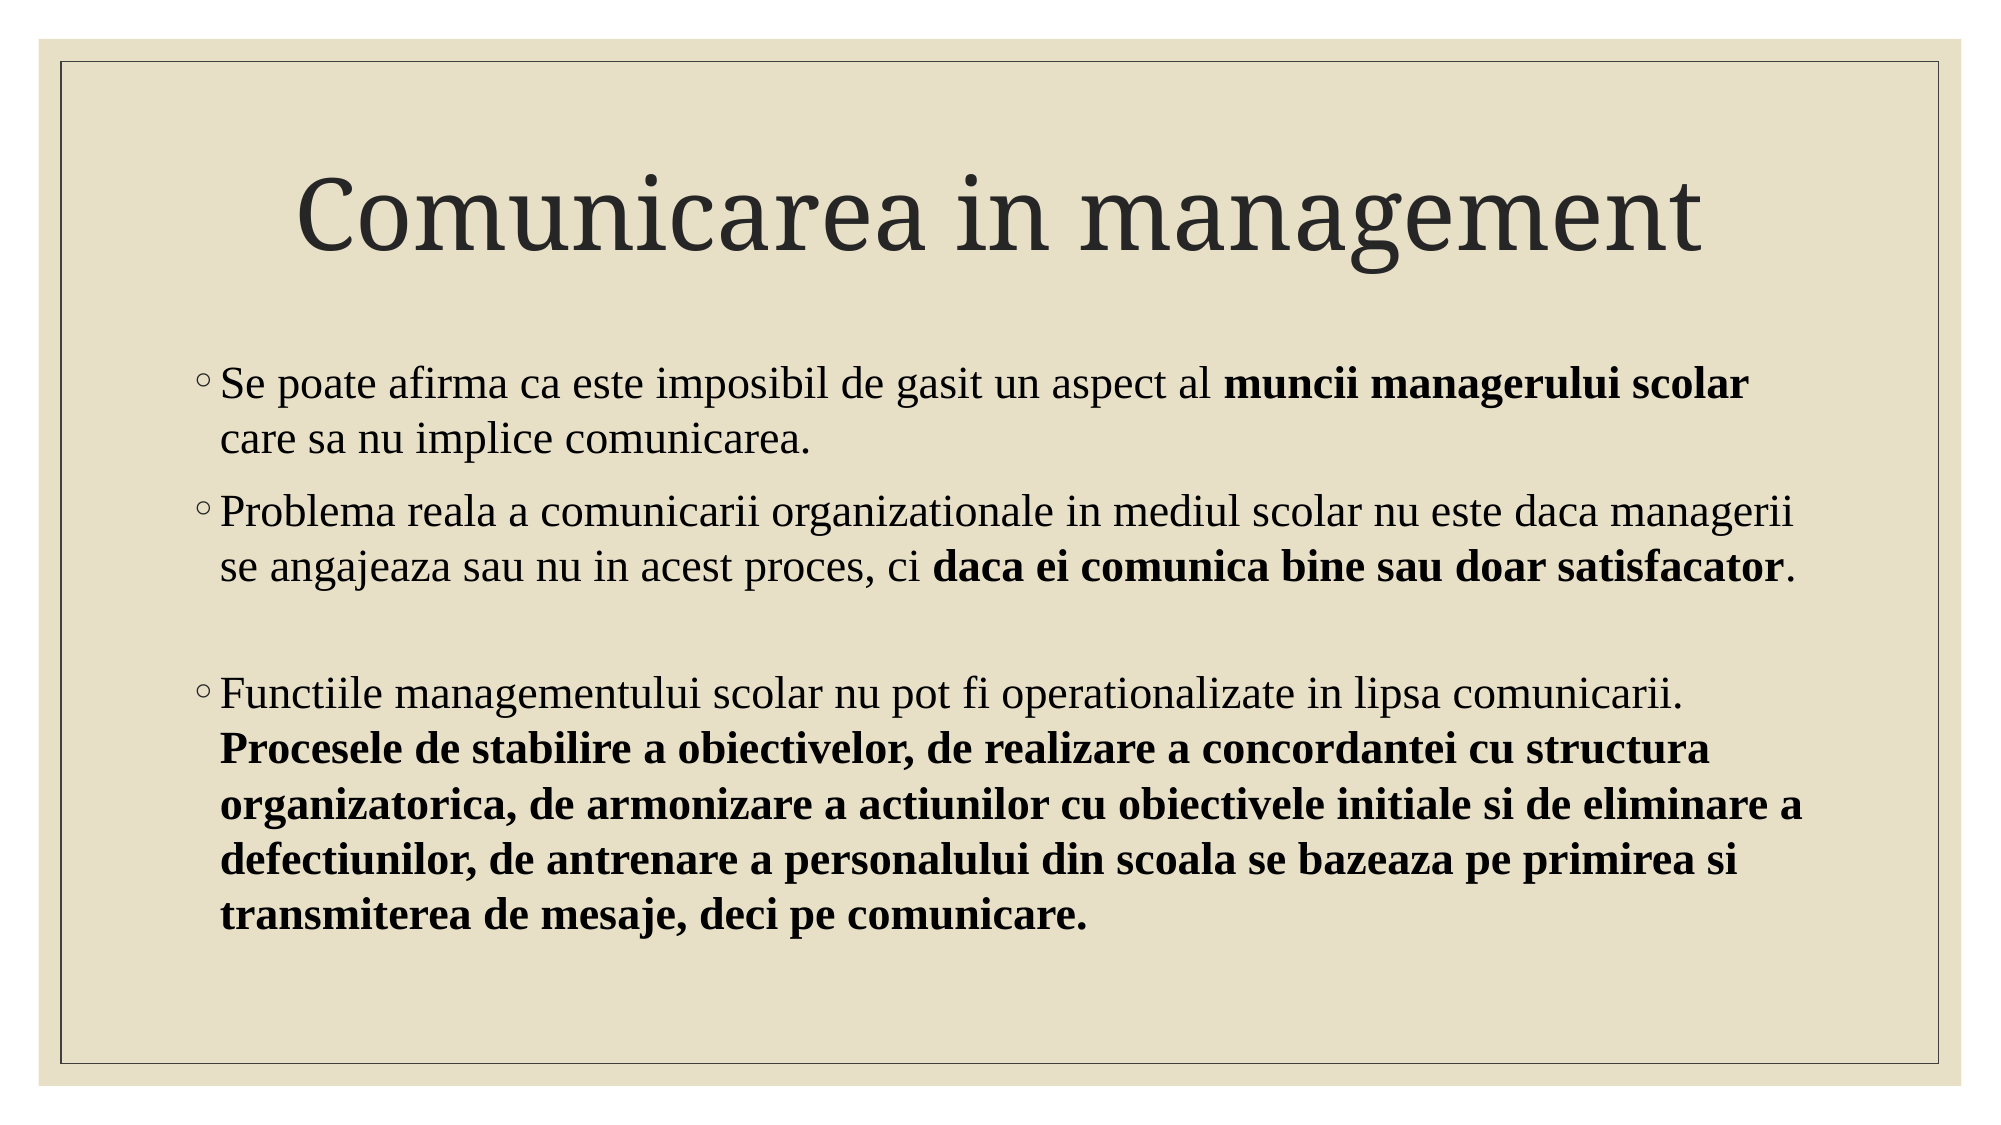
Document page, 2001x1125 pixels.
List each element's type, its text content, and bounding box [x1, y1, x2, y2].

title Comunicarea in management [174, 105, 1825, 331]
list Se poate afirma ca este imposibil de gasit un aspect al muncii managerului scolar care sa nu implice comunicarea. Problema reala a comunicarii organizationale in mediul scolar nu este daca managerii se angajeaza sau nu in acest proces, ci daca ei comunica bine sau doar satisfacator. Functiile managementului scolar nu pot fi operationalizate in lipsa comunicarii. Procesele de stabilire a obiectivelor, de realizare a concordantei cu structura organizatorica, de armonizare a actiunilor cu obiectivele initiale si de eliminare a defectiunilor, de antrenare a personalului din scoala se bazeaza pe primirea si transmiterea de mesaje, deci pe comunicare. [174, 345, 1825, 990]
